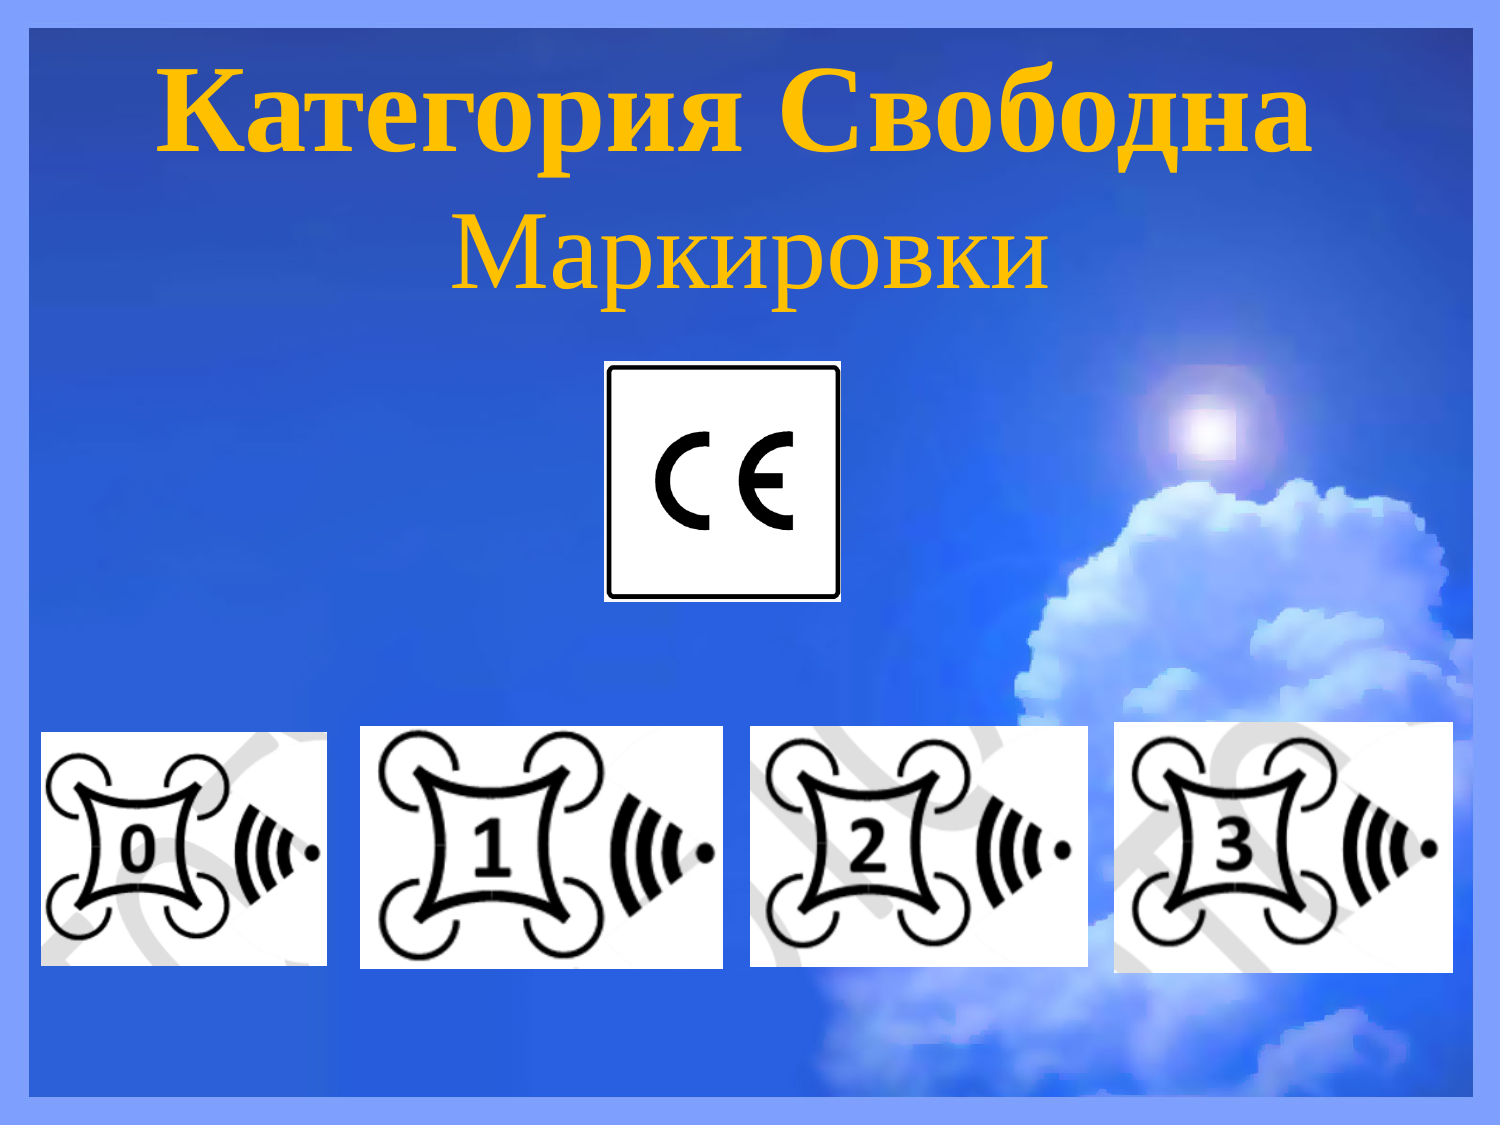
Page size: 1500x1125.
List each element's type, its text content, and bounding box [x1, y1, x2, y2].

title Категория Свободна Маркировки [29, 19, 1471, 161]
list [603, 361, 842, 603]
picture [0, 0, 1500, 1125]
